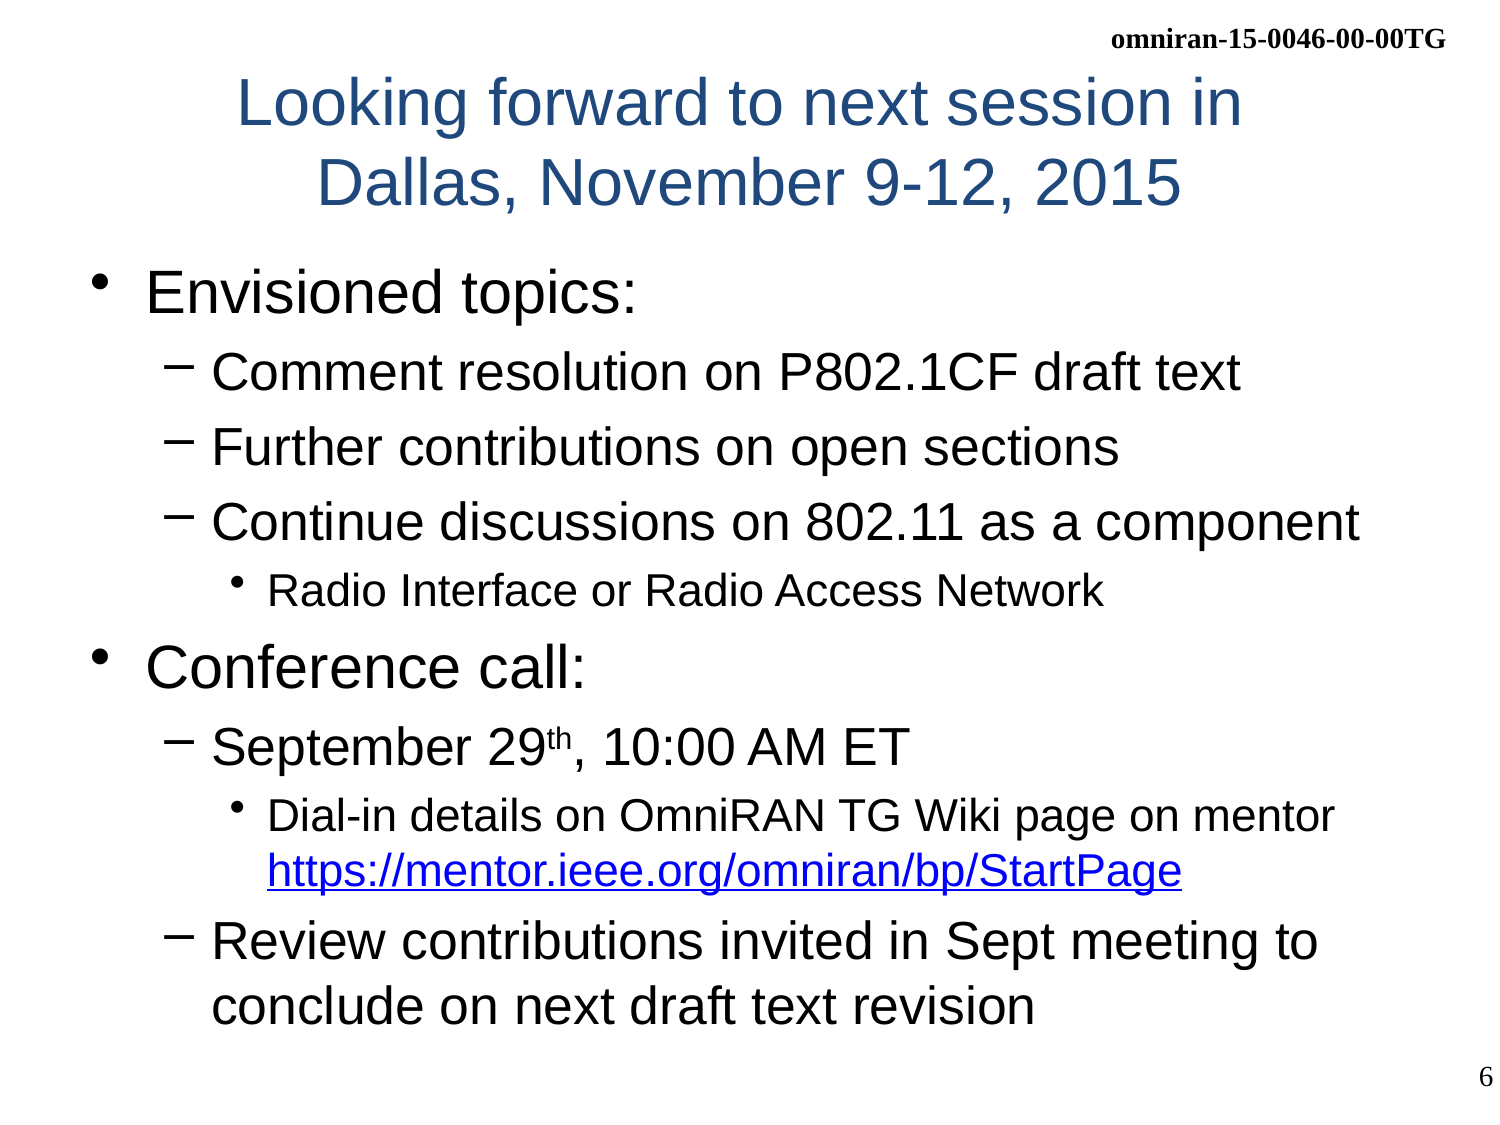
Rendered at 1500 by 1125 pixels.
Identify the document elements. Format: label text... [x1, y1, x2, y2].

title Looking forward to next session in Dallas, November 9-12, 2015 [75, 45, 1425, 233]
list Envisioned topics: Comment resolution on P802.1CF draft text Further contributions on open sections Continue discussions on 802.11 as a component Radio Interface or Radio Access Network Conference call: September 29th, 10:00 AM ET Dial-in details on OmniRAN TG Wiki page on mentor https://mentor.ieee.org/omniran/bp/StartPage Review contributions invited in Sept meeting to conclude on next draft text revision [75, 245, 1425, 1058]
